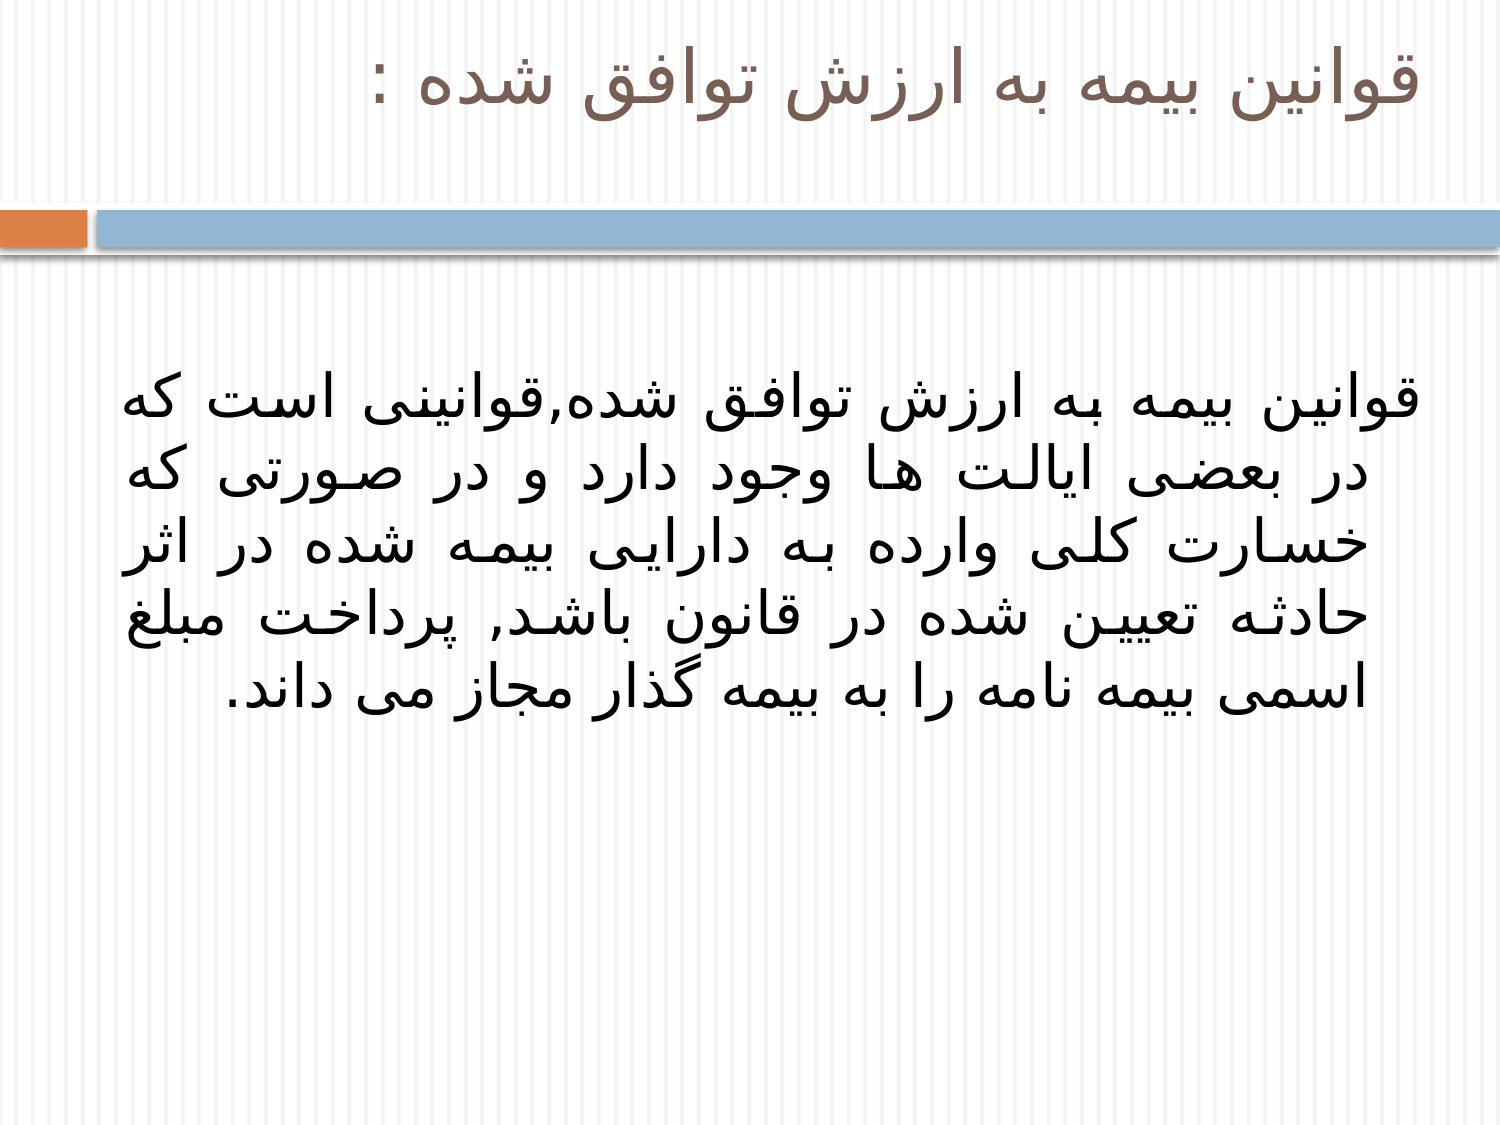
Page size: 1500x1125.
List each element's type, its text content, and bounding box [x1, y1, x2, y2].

list قوانین بیمه به ارزش توافق شده,قوانینی است که در بعضی ایالت ها وجود دارد و در صورتی که خسارت کلی وارده به دارایی بیمه شده در اثر حادثه تعیین شده در قانون باشد, پرداخت مبلغ اسمی بیمه نامه را به بیمه گذار مجاز می داند. [100, 262, 1438, 1000]
title قوانین بیمه به ارزش توافق شده : [100, 37, 1438, 200]
